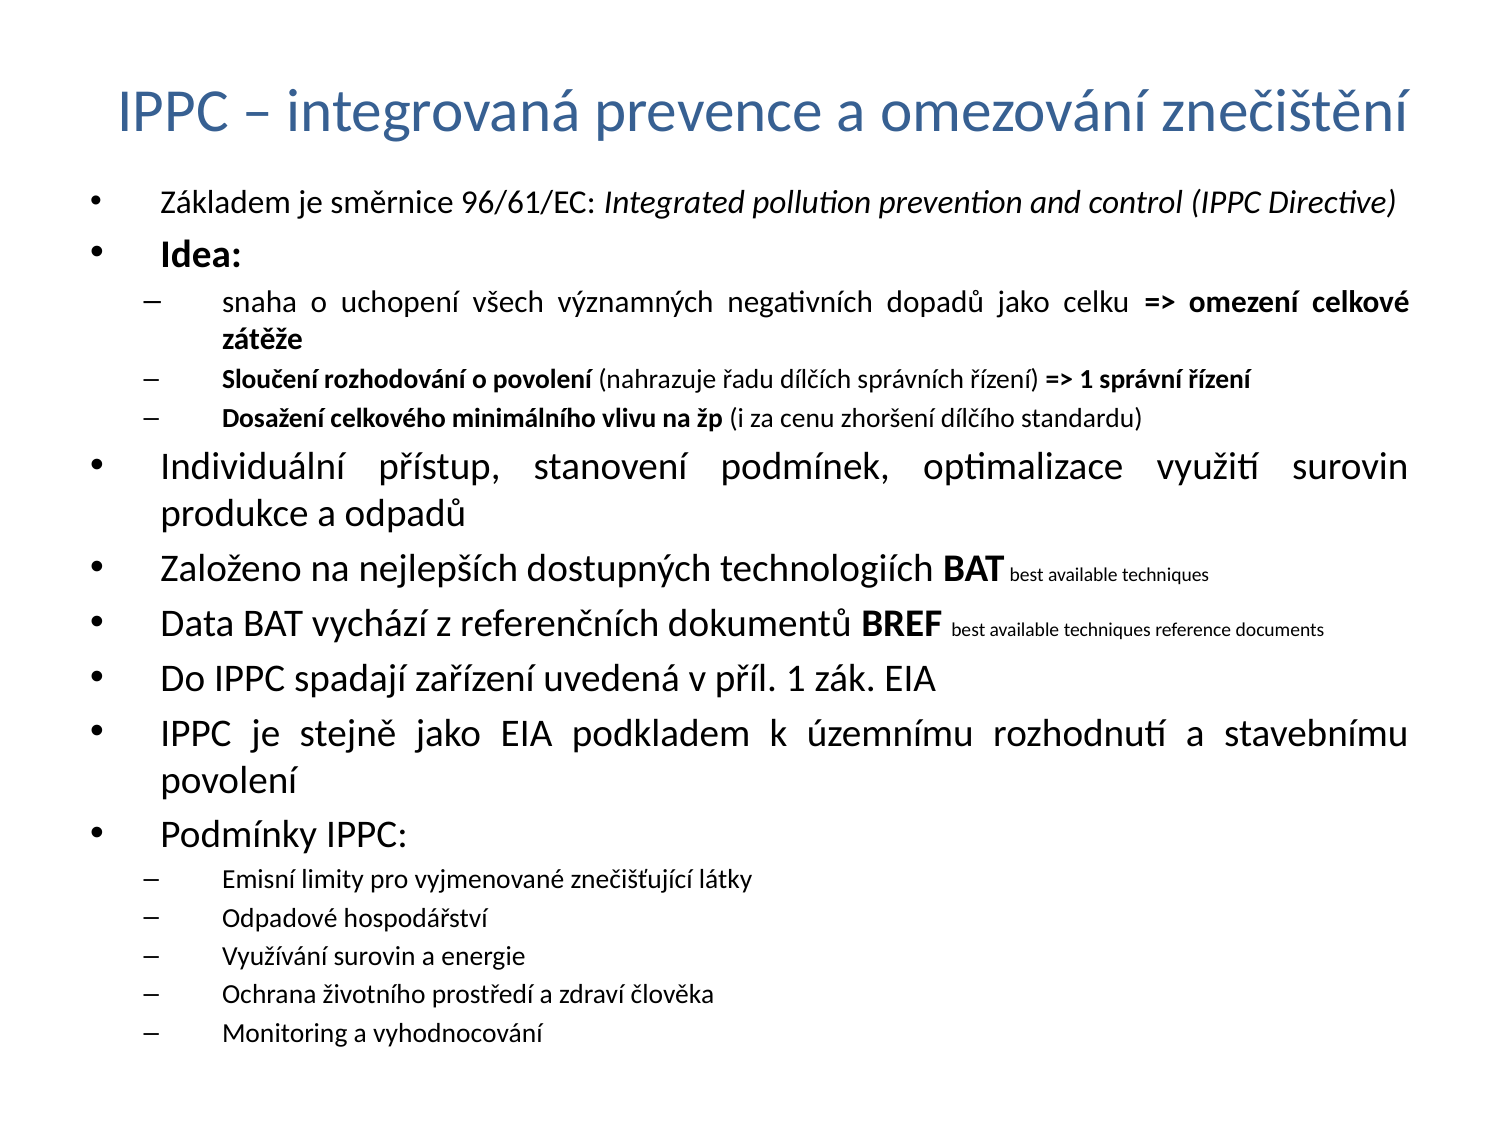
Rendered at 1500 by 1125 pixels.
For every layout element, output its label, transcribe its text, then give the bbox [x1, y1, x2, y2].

title IPPC – integrovaná prevence a omezování znečištění [88, 30, 1439, 183]
list Základem je směrnice 96/61/EC: Integrated pollution prevention and control (IPPC Directive) Idea: snaha o uchopení všech významných negativních dopadů jako celku => omezení celkové zátěže Sloučení rozhodování o povolení (nahrazuje řadu dílčích správních řízení) => 1 správní řízení Dosažení celkového minimálního vlivu na žp (i za cenu zhoršení dílčího standardu) Individuální přístup, stanovení podmínek, optimalizace využití surovin produkce a odpadů Založeno na nejlepších dostupných technologiích BAT best available techniques Data BAT vychází z referenčních dokumentů BREF best available techniques reference documents Do IPPC spadají zařízení uvedená v příl. 1 zák. EIA IPPC je stejně jako EIA podkladem k územnímu rozhodnutí a stavebnímu povolení Podmínky IPPC: Emisní limity pro vyjmenované znečišťující látky Odpadové hospodářství Využívání surovin a energie Ochrana životního prostředí a zdraví člověka Monitoring a vyhodnocování [75, 172, 1425, 1094]
